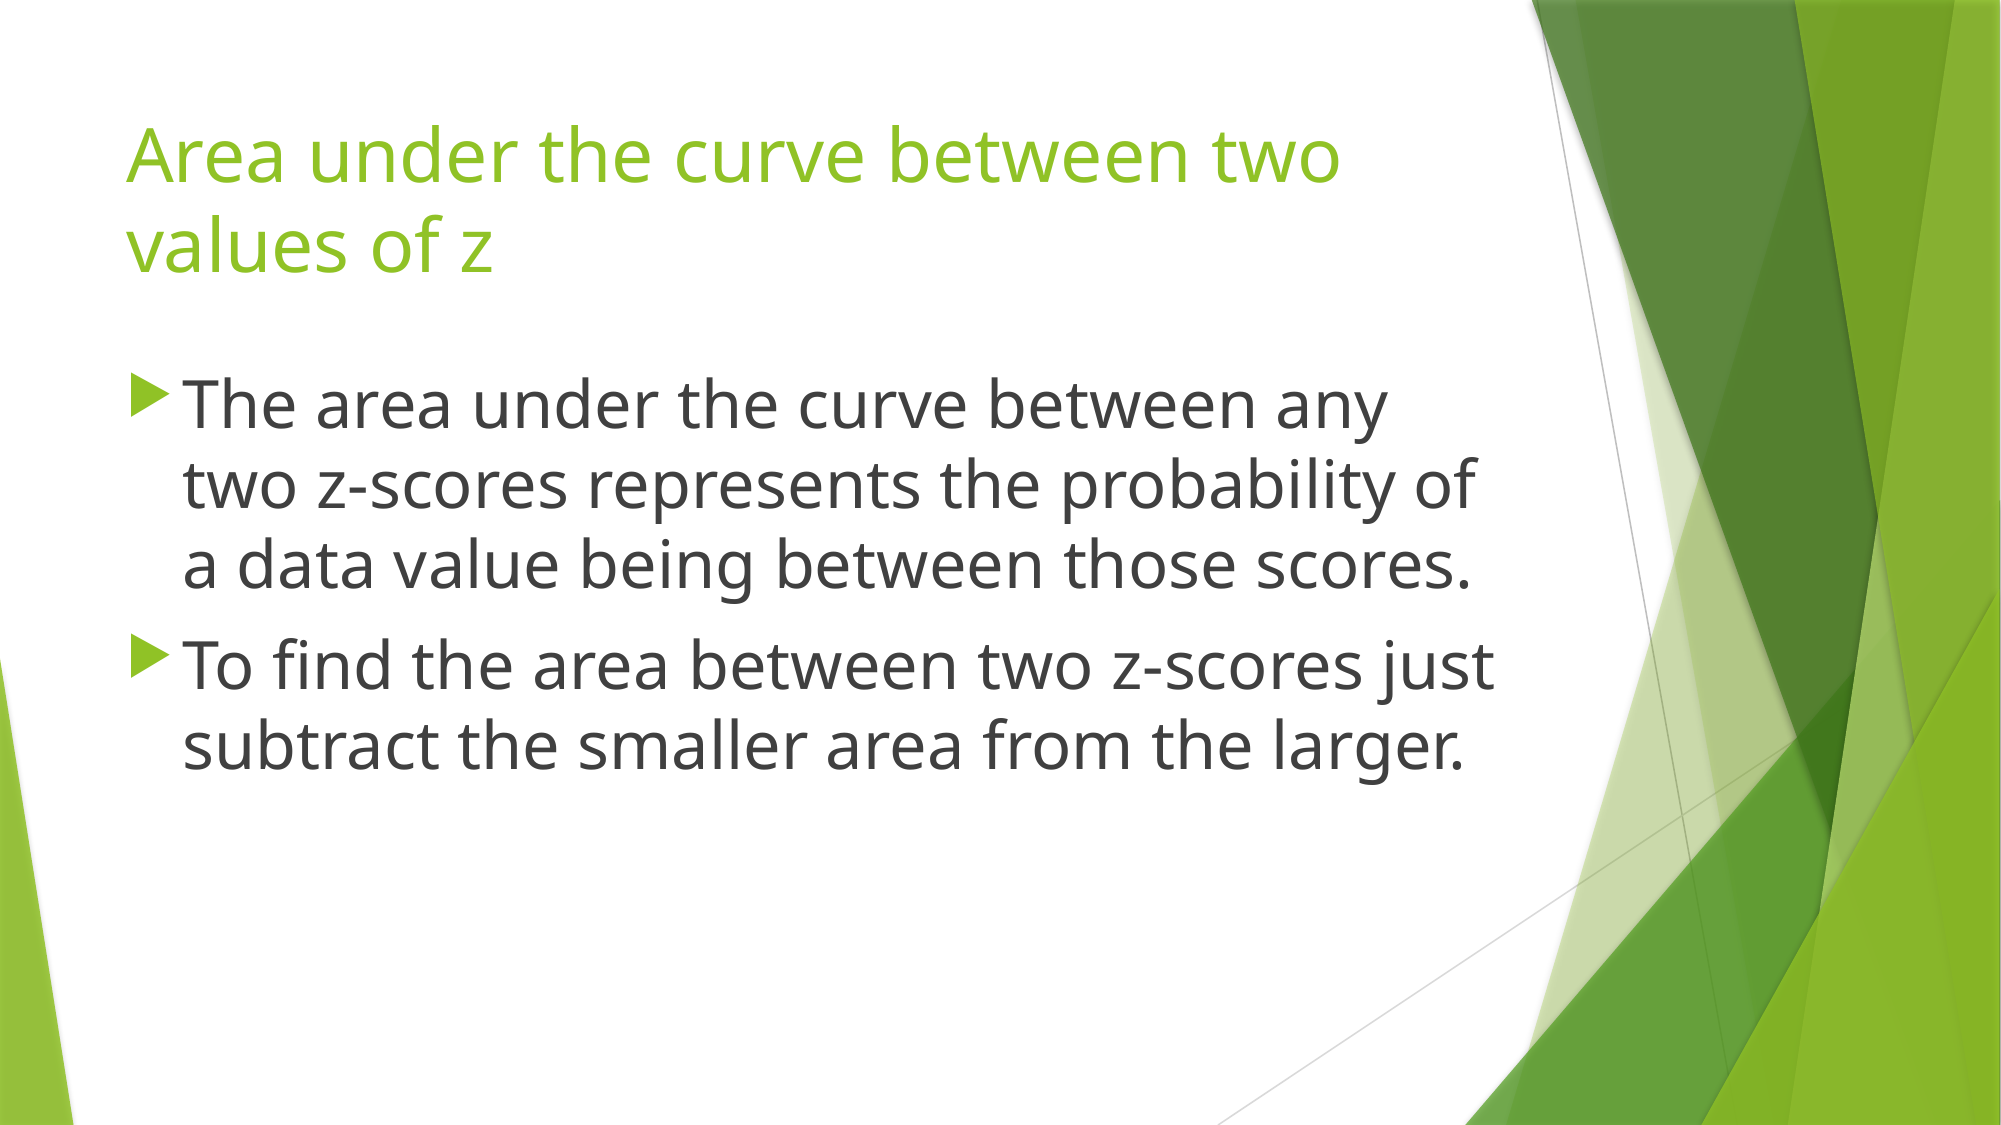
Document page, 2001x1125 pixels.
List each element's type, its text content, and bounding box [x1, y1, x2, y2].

title Area under the curve between two values of z [111, 99, 1522, 317]
list The area under the curve between any two z-scores represents the probability of a data value being between those scores. To find the area between two z-scores just subtract the smaller area from the larger. [111, 354, 1522, 992]
